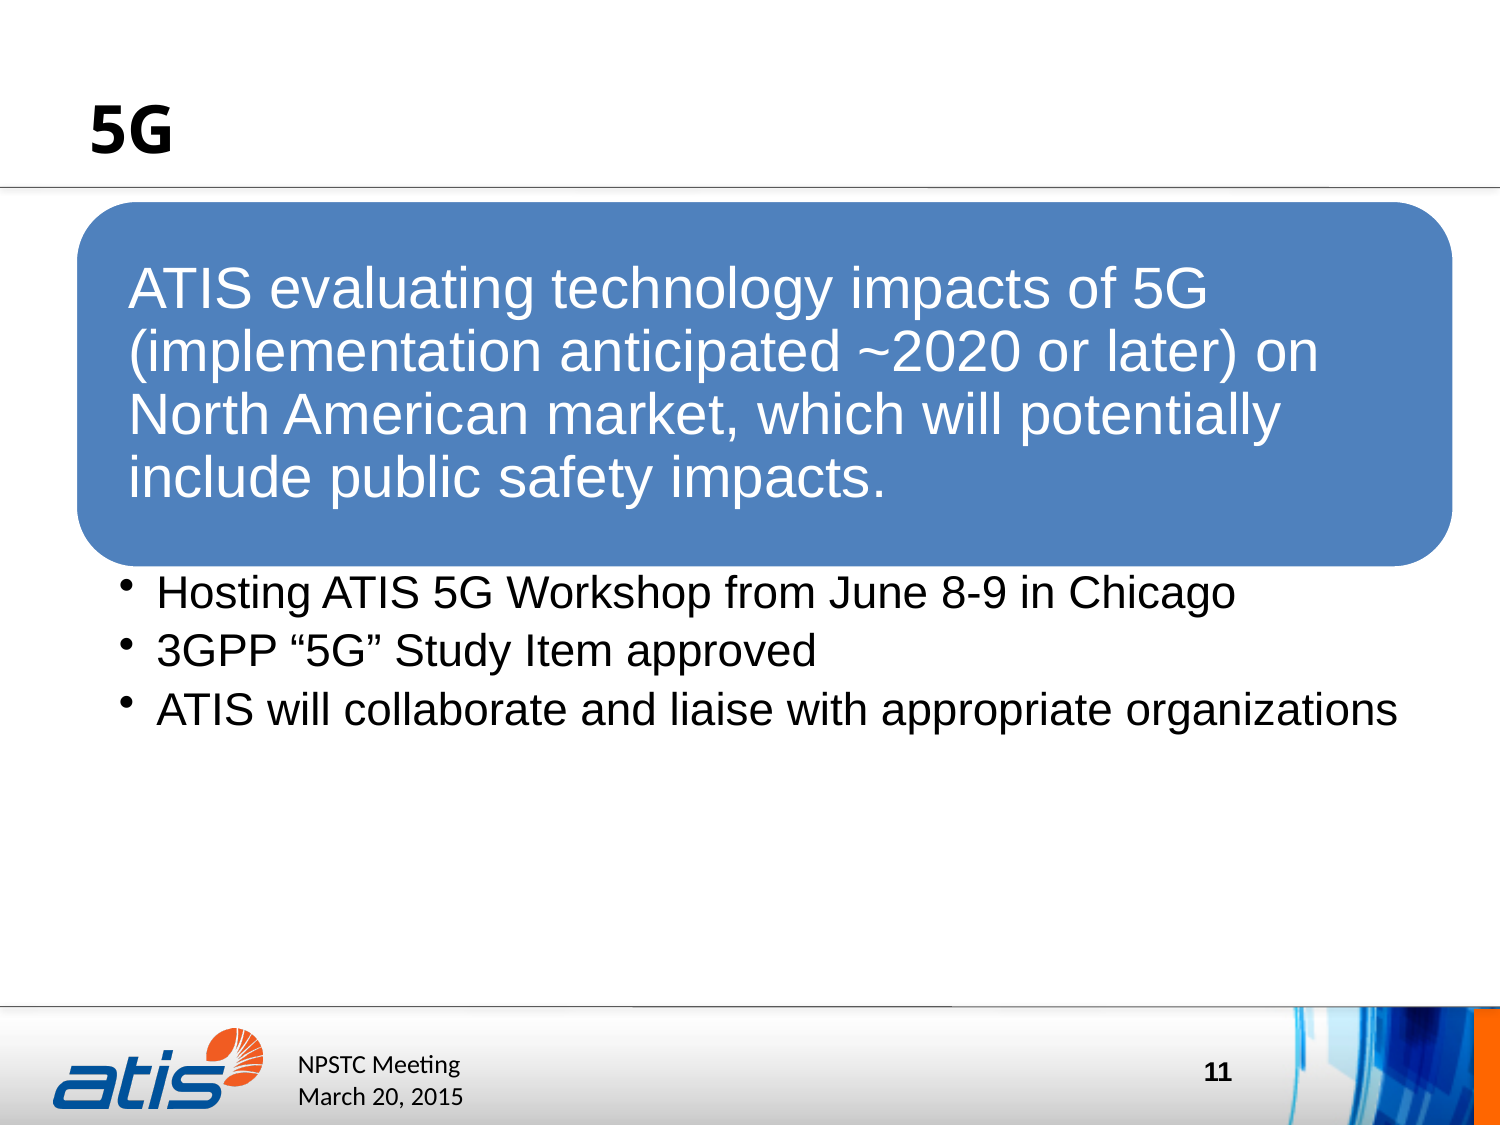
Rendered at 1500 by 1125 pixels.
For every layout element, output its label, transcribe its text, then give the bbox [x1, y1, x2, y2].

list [74, 199, 1455, 916]
title 5G [75, 21, 1425, 175]
picture [0, 1008, 1474, 1125]
slide_number 11 [1172, 1040, 1265, 1101]
